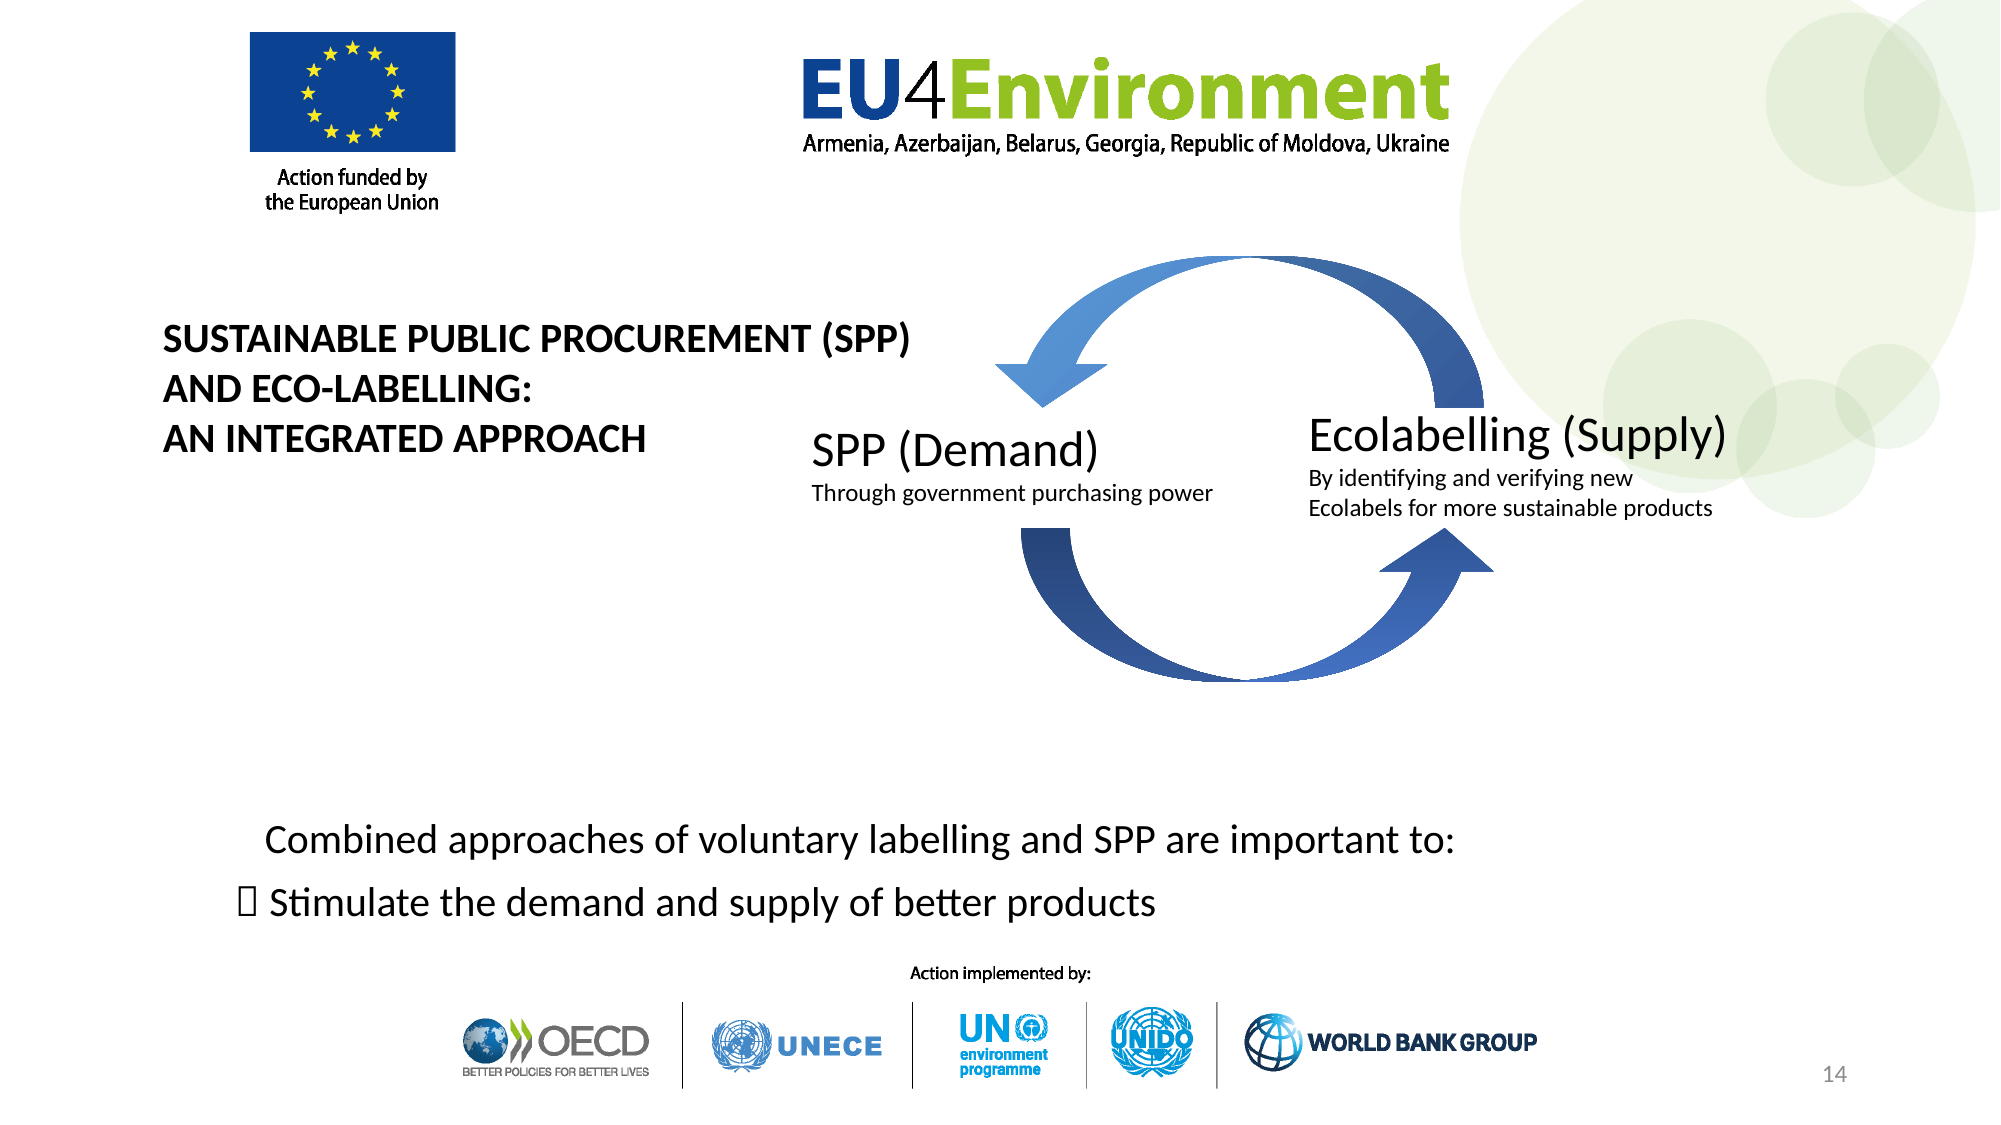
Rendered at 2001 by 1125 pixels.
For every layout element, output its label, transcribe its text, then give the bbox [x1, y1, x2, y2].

text_box SUSTAINABLE PUBLIC PROCUREMENT (SPP) AND ECO-LABELLING: AN INTEGRATED APPROACH [148, 303, 944, 469]
picture [1459, 0, 2001, 518]
text_box [992, 255, 1484, 409]
text_box Ecolabelling (Supply) By identifying and verifying new Ecolabels for more sustainable products [1293, 394, 1842, 589]
text_box [1112, 262, 1433, 409]
picture [249, 32, 1449, 214]
text_box [1342, 262, 1663, 394]
text_box Combined approaches of voluntary labelling and SPP are important to:  Stimulate the demand and supply of better products [220, 804, 1568, 932]
slide_number 14 [1412, 1042, 1863, 1103]
text_box SPP (Demand) Through government purchasing power [796, 409, 1293, 574]
text_box [1029, 574, 1454, 683]
picture [463, 966, 1537, 1101]
